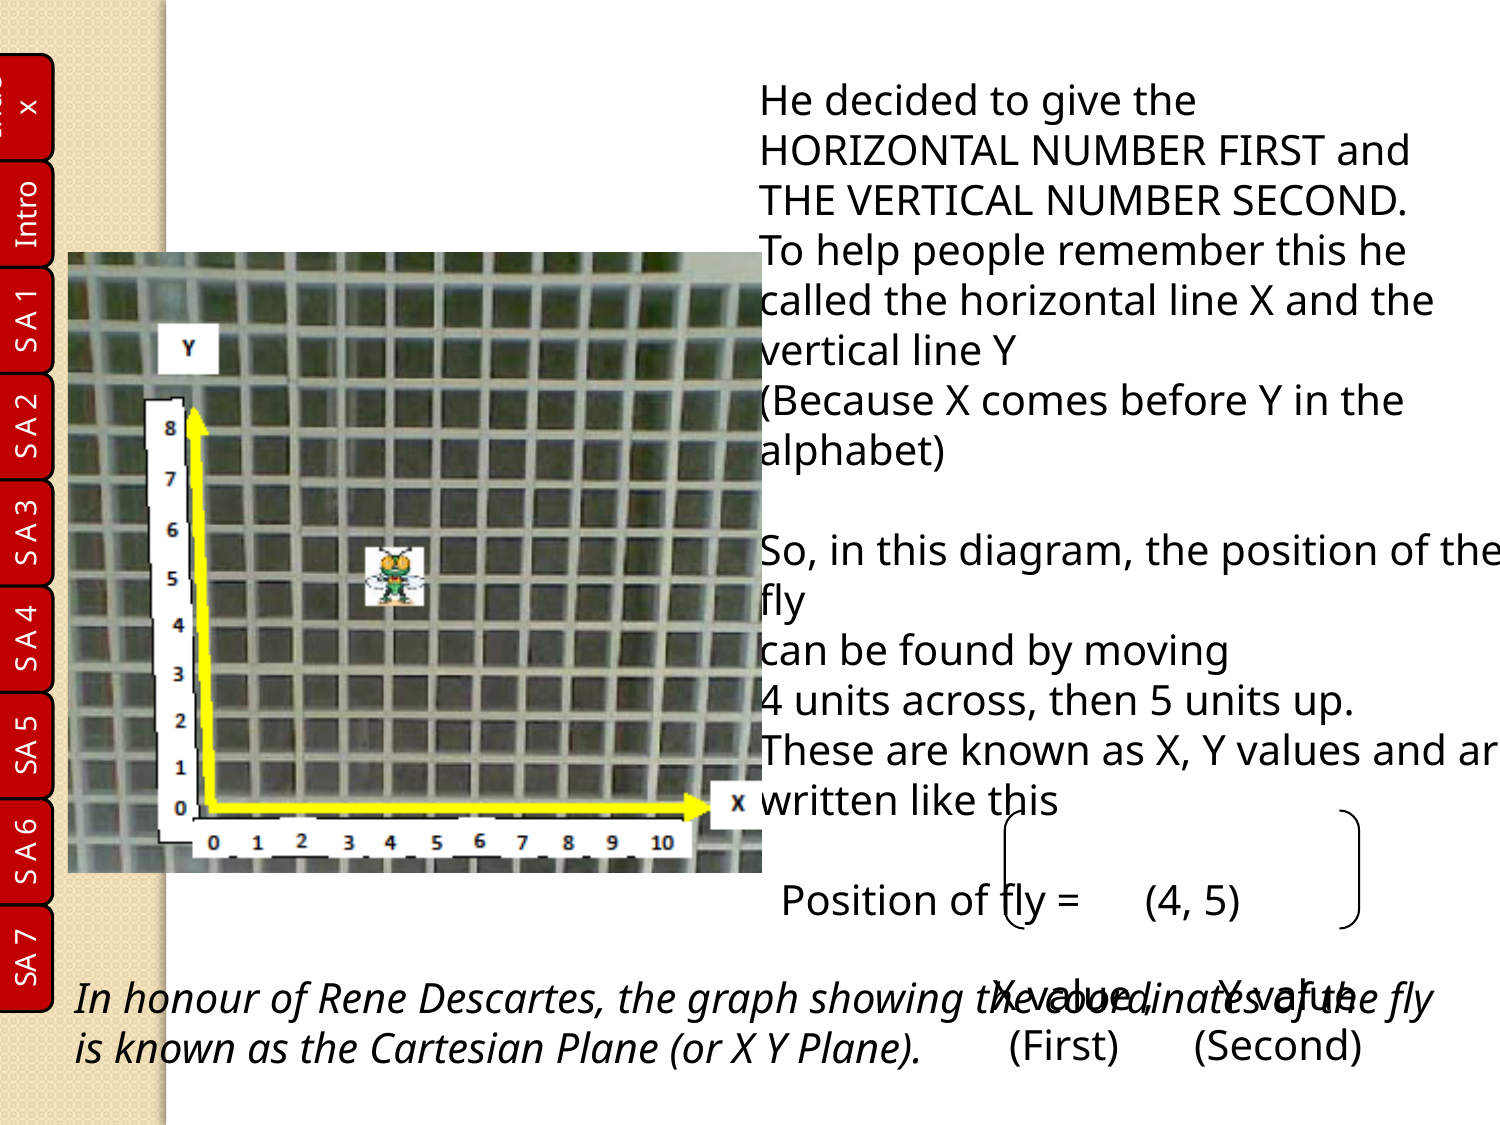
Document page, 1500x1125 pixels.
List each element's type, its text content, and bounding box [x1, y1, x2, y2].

text_box [1003, 809, 1360, 930]
text_box In honour of Rene Descartes, the graph showing the coordinates of the fly is known as the Cartesian Plane (or X Y Plane). [59, 964, 1478, 1079]
text_box He decided to give the HORIZONTAL NUMBER FIRST and THE VERTICAL NUMBER SECOND. To help people remember this he called the horizontal line X and the vertical line Y (Because X comes before Y in the alphabet) So, in this diagram, the position of the fly can be found by moving 4 units across, then 5 units up. These are known as X, Y values and are written like this Position of fly = (4, 5) X value , Y value (First) (Second) [744, 66, 1500, 1125]
picture [67, 252, 762, 873]
